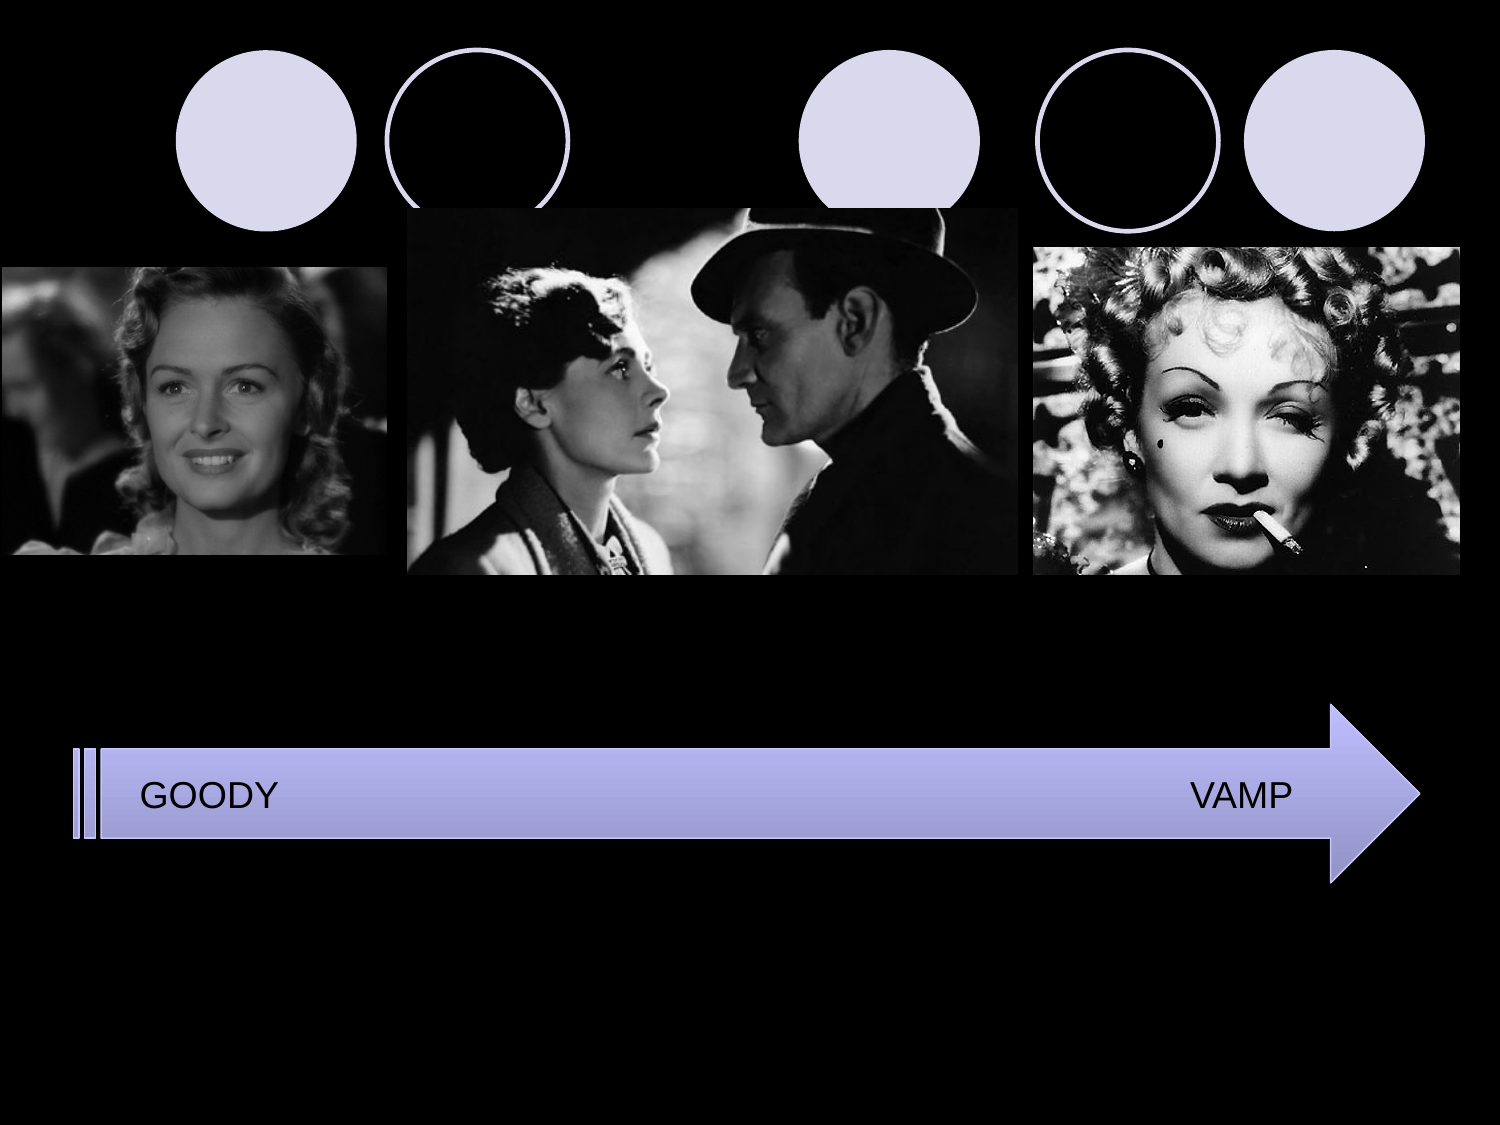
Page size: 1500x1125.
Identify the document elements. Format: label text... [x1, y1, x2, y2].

text_box [73, 748, 80, 839]
picture [2, 266, 387, 556]
text_box [100, 703, 1421, 884]
text_box VAMP [1175, 763, 1392, 823]
text_box GOODY [124, 763, 295, 823]
text_box [84, 748, 96, 839]
picture [1033, 247, 1461, 575]
picture [407, 207, 1018, 575]
